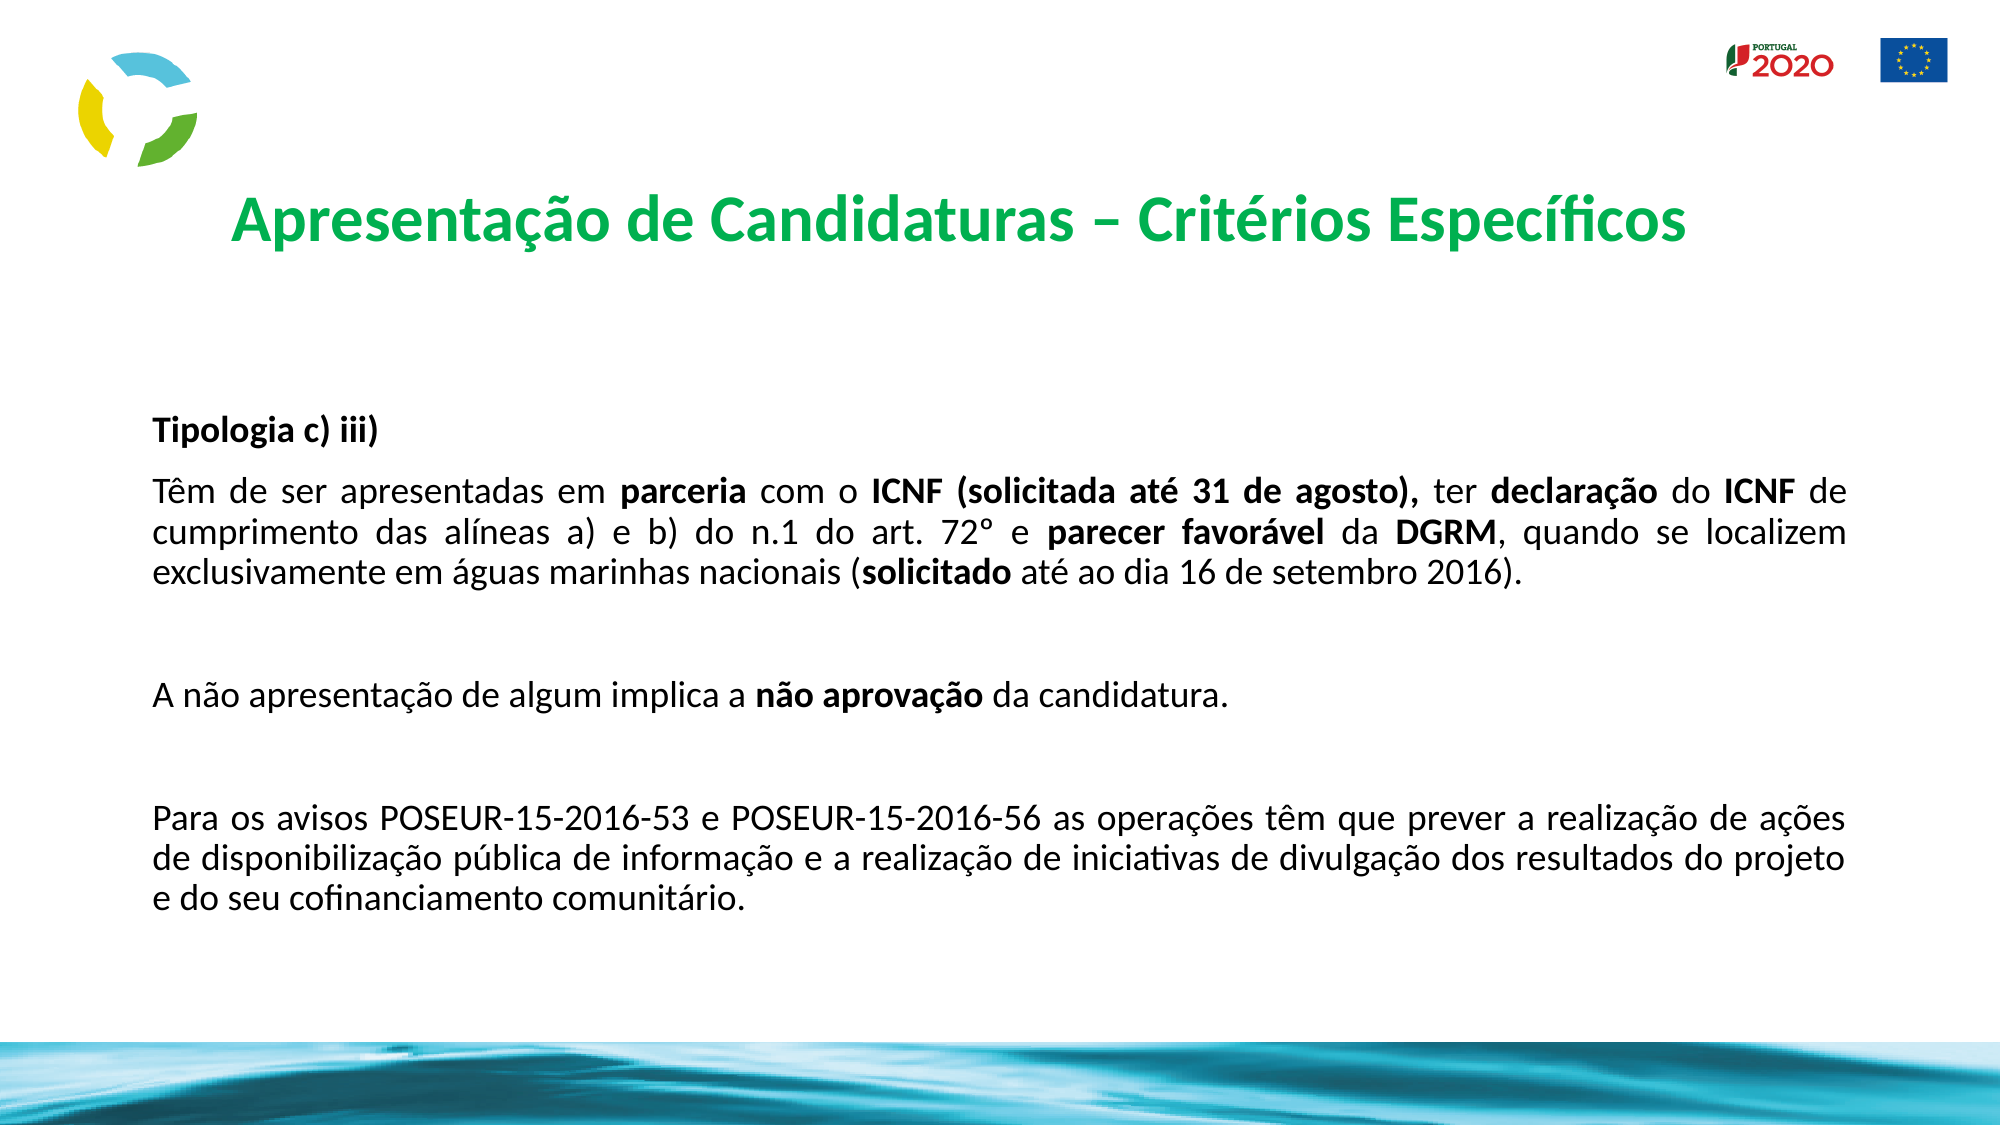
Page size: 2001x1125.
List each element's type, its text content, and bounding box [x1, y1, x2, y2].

list Tipologia c) iii) Têm de ser apresentadas em parceria com o ICNF (solicitada até 31 de agosto), ter declaração do ICNF de cumprimento das alíneas a) e b) do n.1 do art. 72º e parecer favorável da DGRM, quando se localizem exclusivamente em águas marinhas nacionais (solicitado até ao dia 16 de setembro 2016). A não apresentação de algum implica a não aprovação da candidatura. Para os avisos POSEUR-15-2016-53 e POSEUR-15-2016-56 as operações têm que prever a realização de ações de disponibilização pública de informação e a realização de iniciativas de divulgação dos resultados do projeto e do seu cofinanciamento comunitário. [137, 299, 1863, 1014]
picture [0, 1042, 2000, 1125]
picture [67, 41, 208, 175]
text_box Apresentação de Candidaturas – Critérios Específicos [163, 161, 1757, 263]
picture [1712, 22, 1972, 98]
